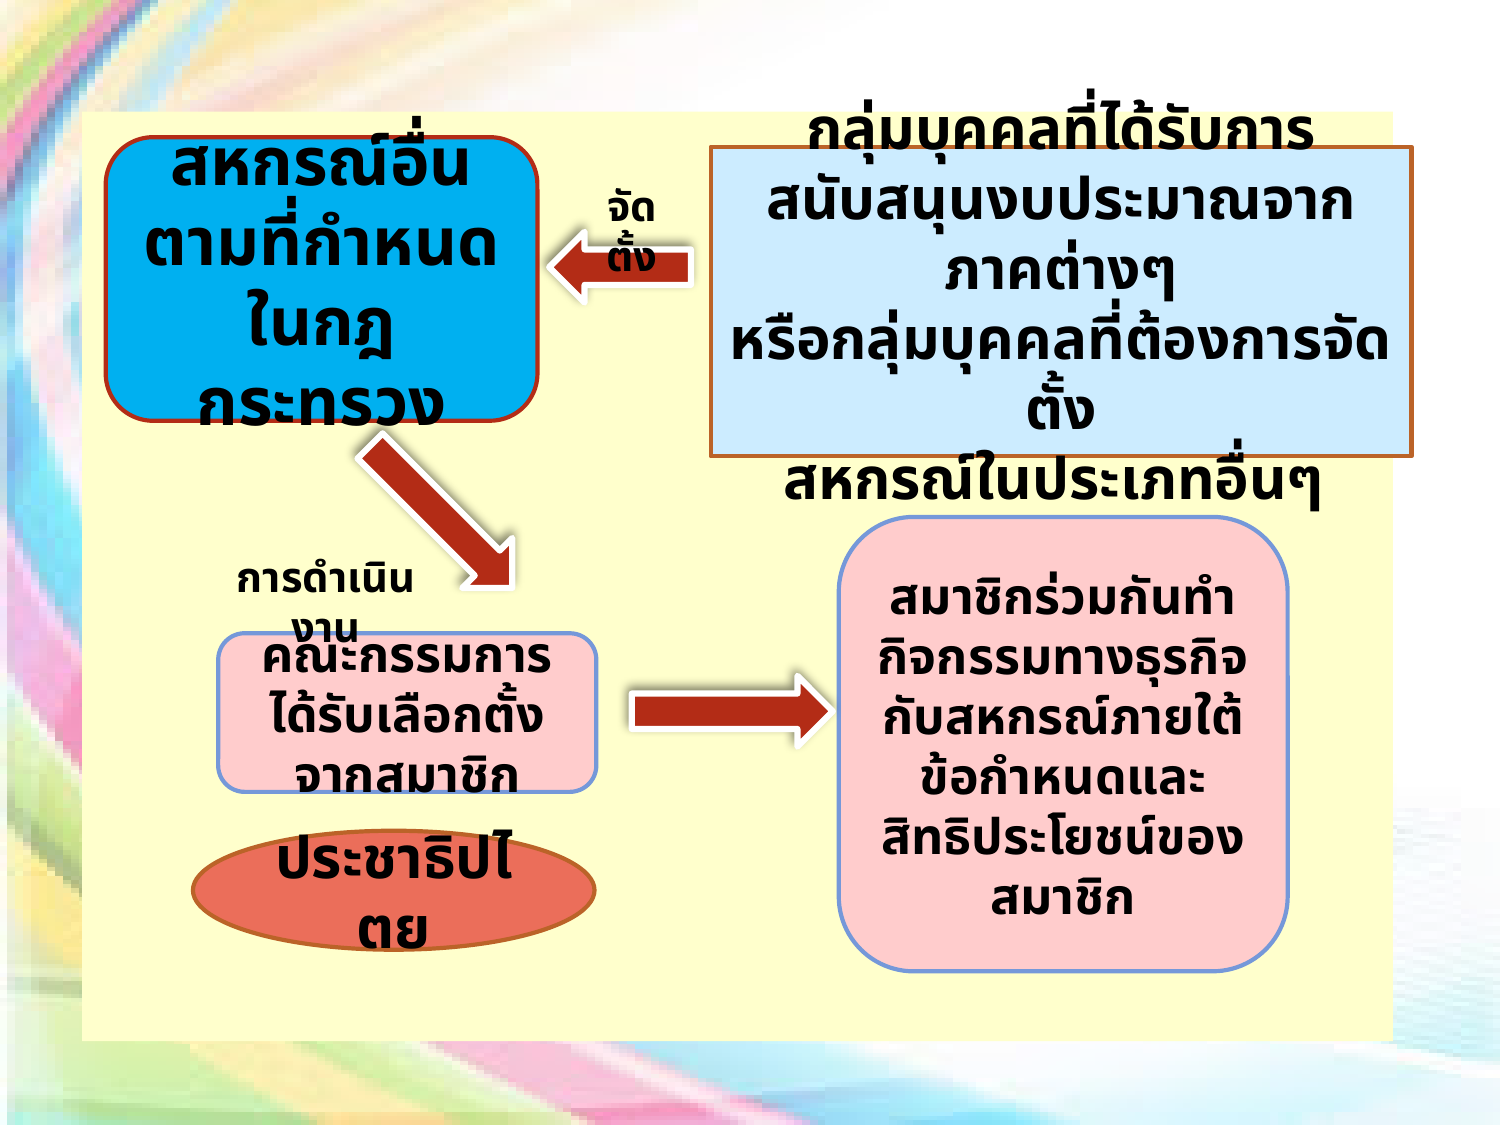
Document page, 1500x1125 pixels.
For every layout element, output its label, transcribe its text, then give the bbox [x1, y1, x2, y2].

text_box คณะกรรมการได้รับเลือกตั้งจากสมาชิก [216, 631, 599, 794]
text_box กลุ่มบุคคลที่ได้รับการสนับสนุนงบประมาณจากภาคต่างๆ หรือกลุ่มบุคคลที่ต้องการจัดตั้ง สหกรณ์ในประเภทอื่นๆ [709, 145, 1414, 458]
text_box จัดตั้ง [572, 172, 692, 288]
text_box [546, 239, 691, 306]
text_box สหกรณ์อื่นตามที่กำหนดในกฎกระทรวง [103, 135, 540, 423]
text_box การดำเนินงาน [196, 543, 457, 659]
text_box สมาชิกร่วมกันทำกิจกรรมทางธุรกิจกับสหกรณ์ภายใต้ข้อกำหนดและสิทธิประโยชน์ของสมาชิก [836, 514, 1290, 974]
text_box [354, 430, 516, 592]
text_box [628, 672, 836, 750]
text_box [80, 110, 1395, 1043]
text_box ประชาธิปไตย [190, 828, 597, 952]
